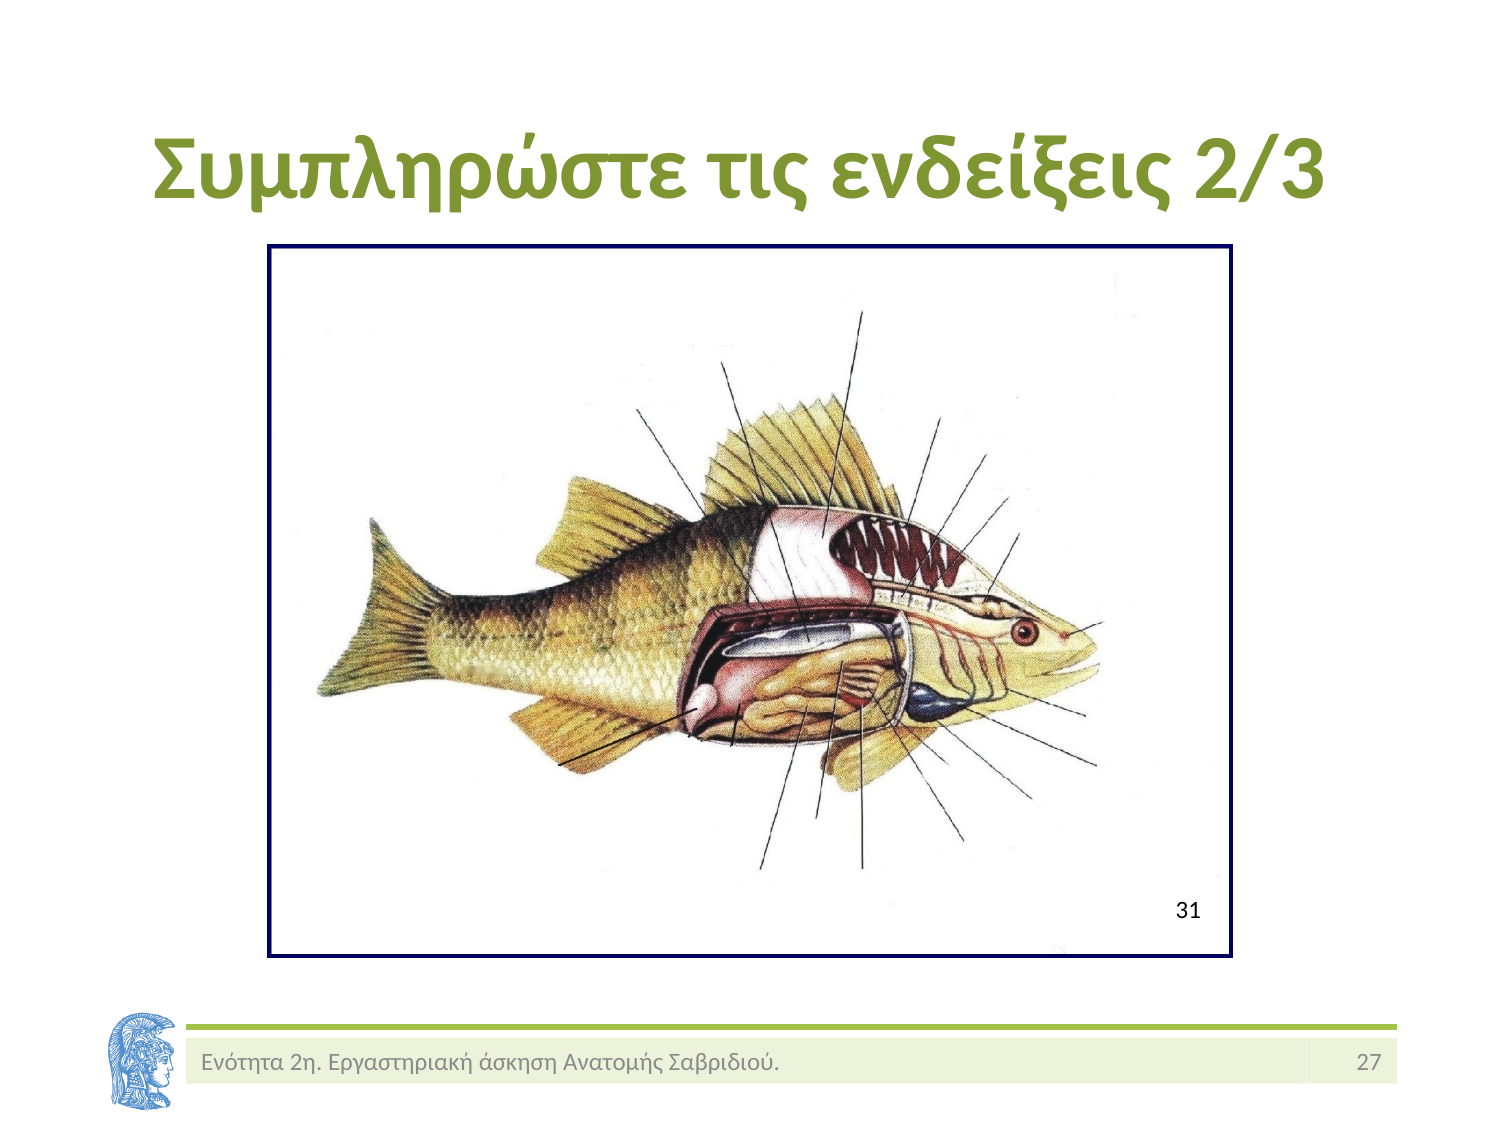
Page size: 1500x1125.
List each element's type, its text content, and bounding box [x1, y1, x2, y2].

title Συμπληρώστε τις ενδείξεις 2/3 [103, 59, 1397, 278]
footer Ενότητα 2η. Εργαστηριακή άσκηση Ανατομής Σαβριδιού. [185, 1037, 1306, 1084]
picture [103, 1011, 186, 1114]
slide_number 27 [1306, 1037, 1397, 1084]
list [267, 244, 1233, 958]
